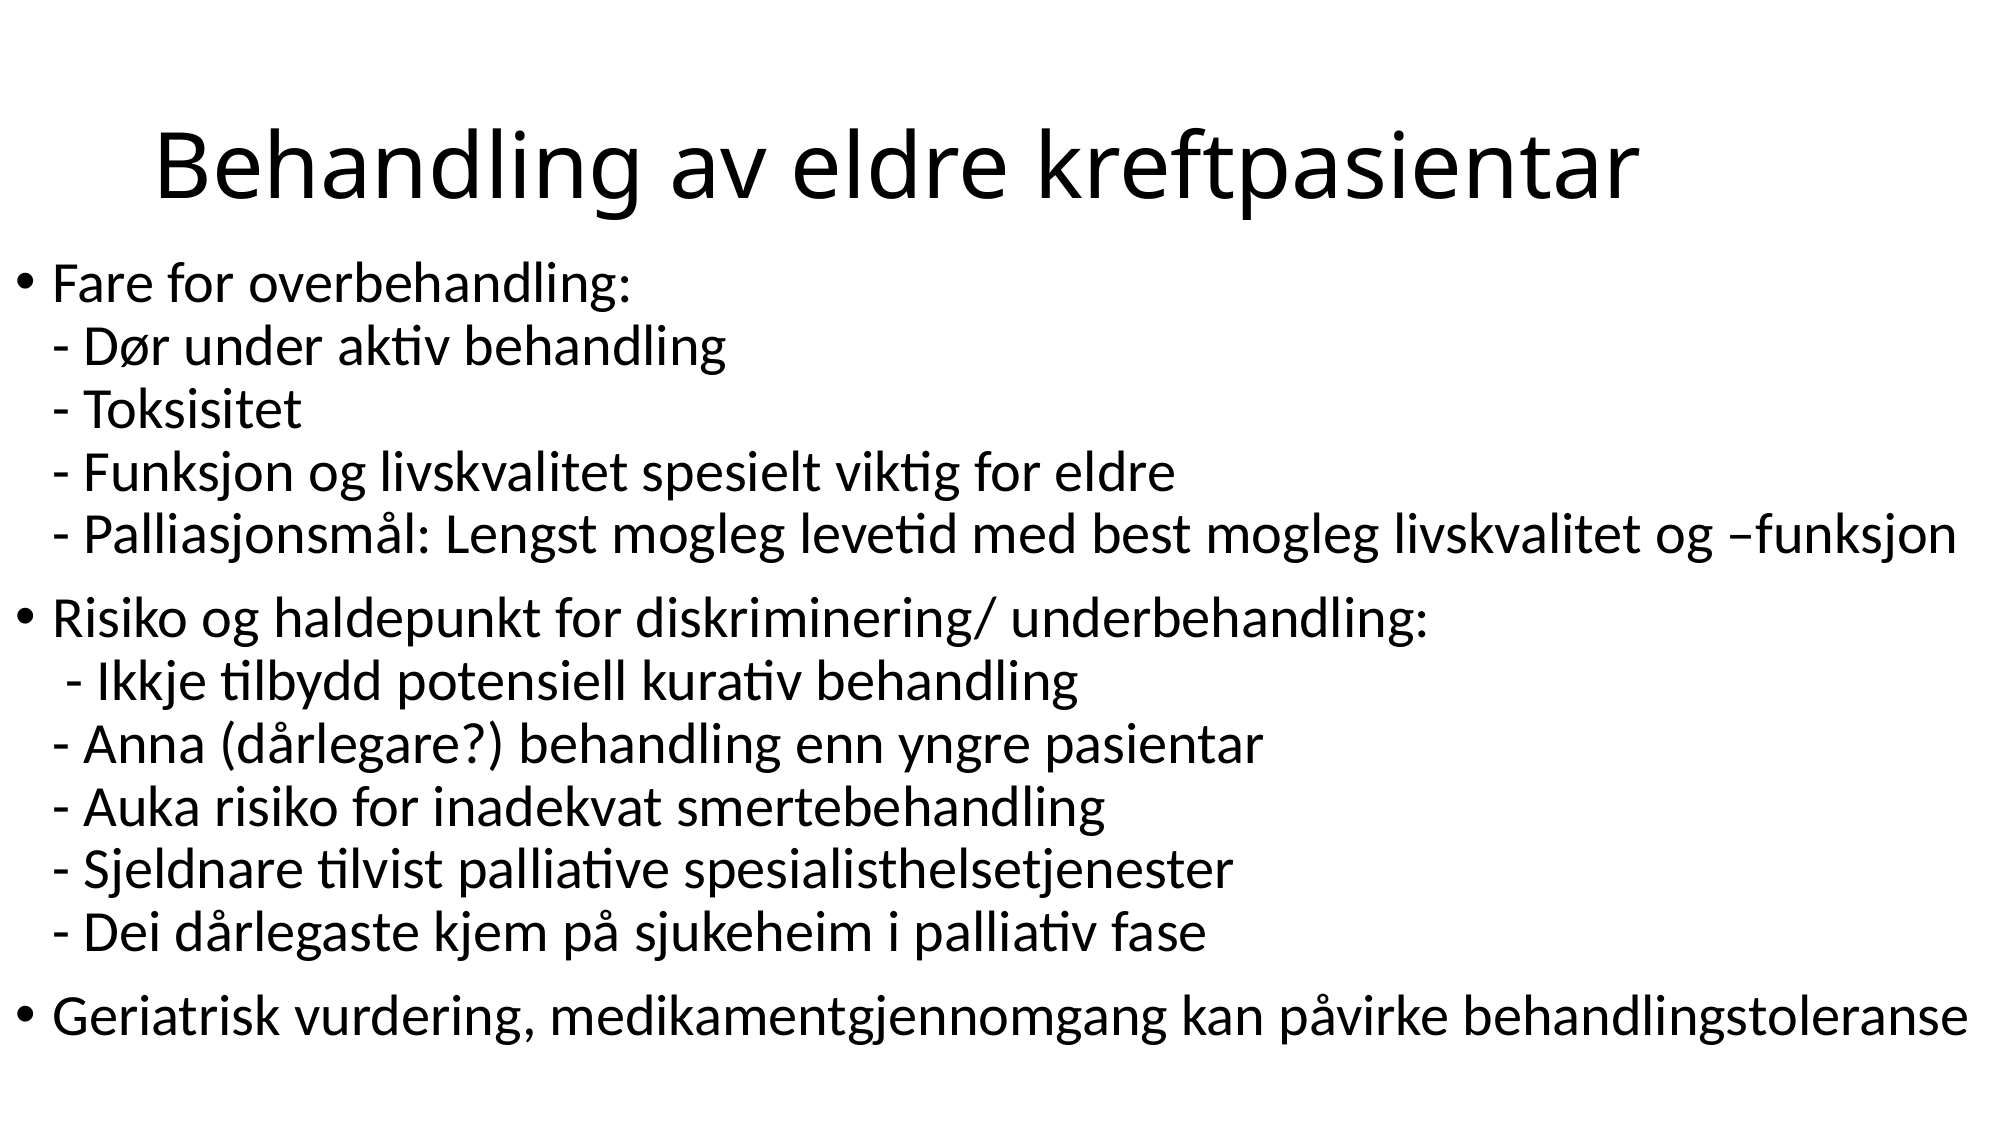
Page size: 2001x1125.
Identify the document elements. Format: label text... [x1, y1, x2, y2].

list Fare for overbehandling: - Dør under aktiv behandling - Toksisitet - Funksjon og livskvalitet spesielt viktig for eldre - Palliasjonsmål: Lengst mogleg levetid med best mogleg livskvalitet og –funksjon Risiko og haldepunkt for diskriminering/ underbehandling: - Ikkje tilbydd potensiell kurativ behandling - Anna (dårlegare?) behandling enn yngre pasientar - Auka risiko for inadekvat smertebehandling - Sjeldnare tilvist palliative spesialisthelsetjenester - Dei dårlegaste kjem på sjukeheim i palliativ fase Geriatrisk vurdering, medikamentgjennomgang kan påvirke behandlingstoleranse [0, 244, 2000, 1125]
title Behandling av eldre kreftpasientar [137, 59, 1863, 244]
